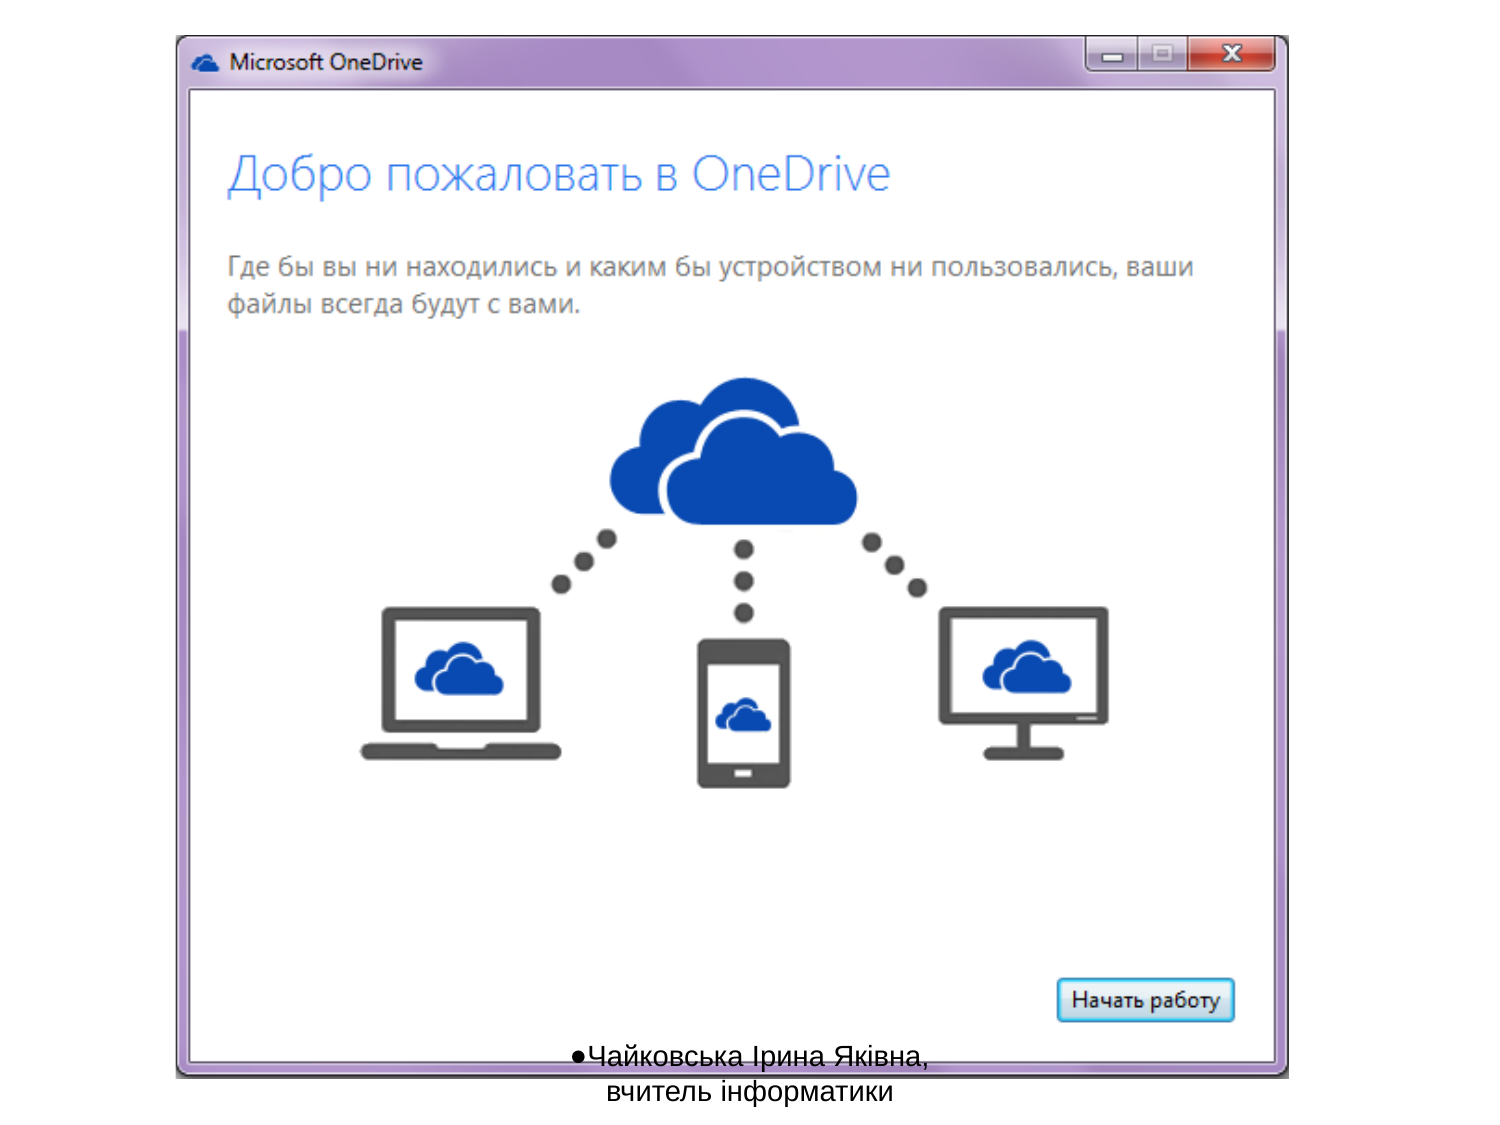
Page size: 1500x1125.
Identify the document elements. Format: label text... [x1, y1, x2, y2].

picture [175, 34, 1290, 1080]
footer Чайковська Ірина Яківна, вчитель інформатики [512, 1086, 988, 1103]
